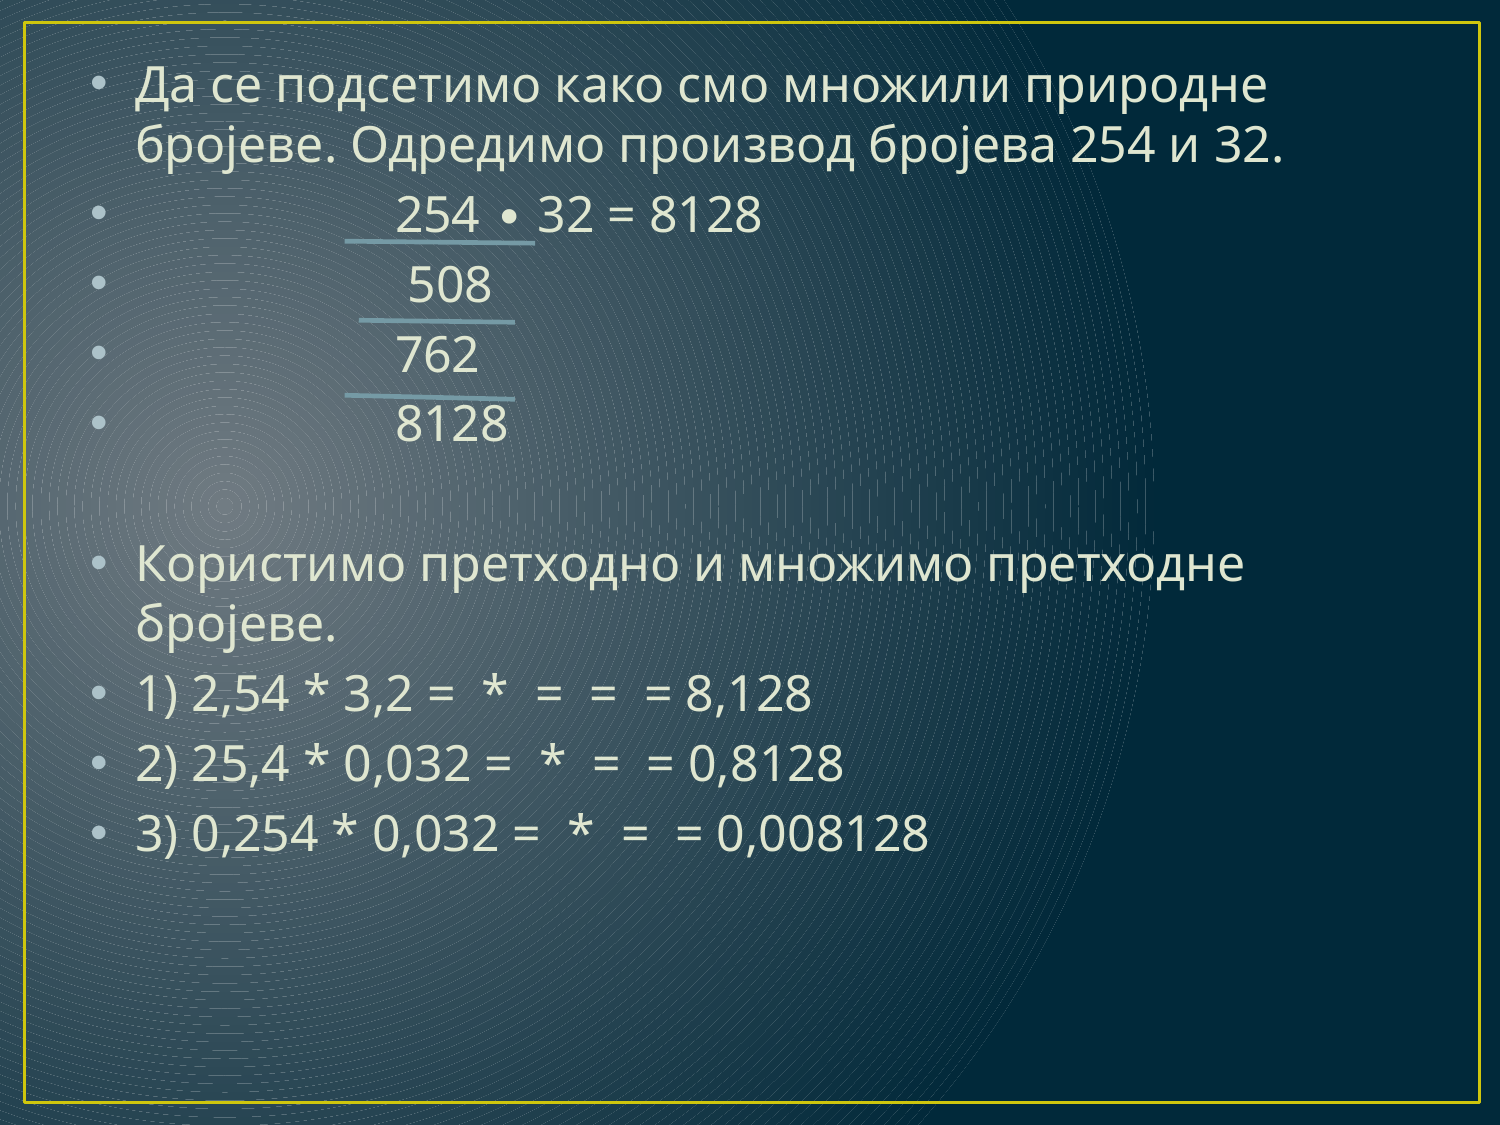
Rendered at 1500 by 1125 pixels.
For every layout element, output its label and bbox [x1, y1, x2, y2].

text_box [344, 394, 516, 400]
text_box [358, 319, 516, 323]
text_box [344, 240, 536, 244]
